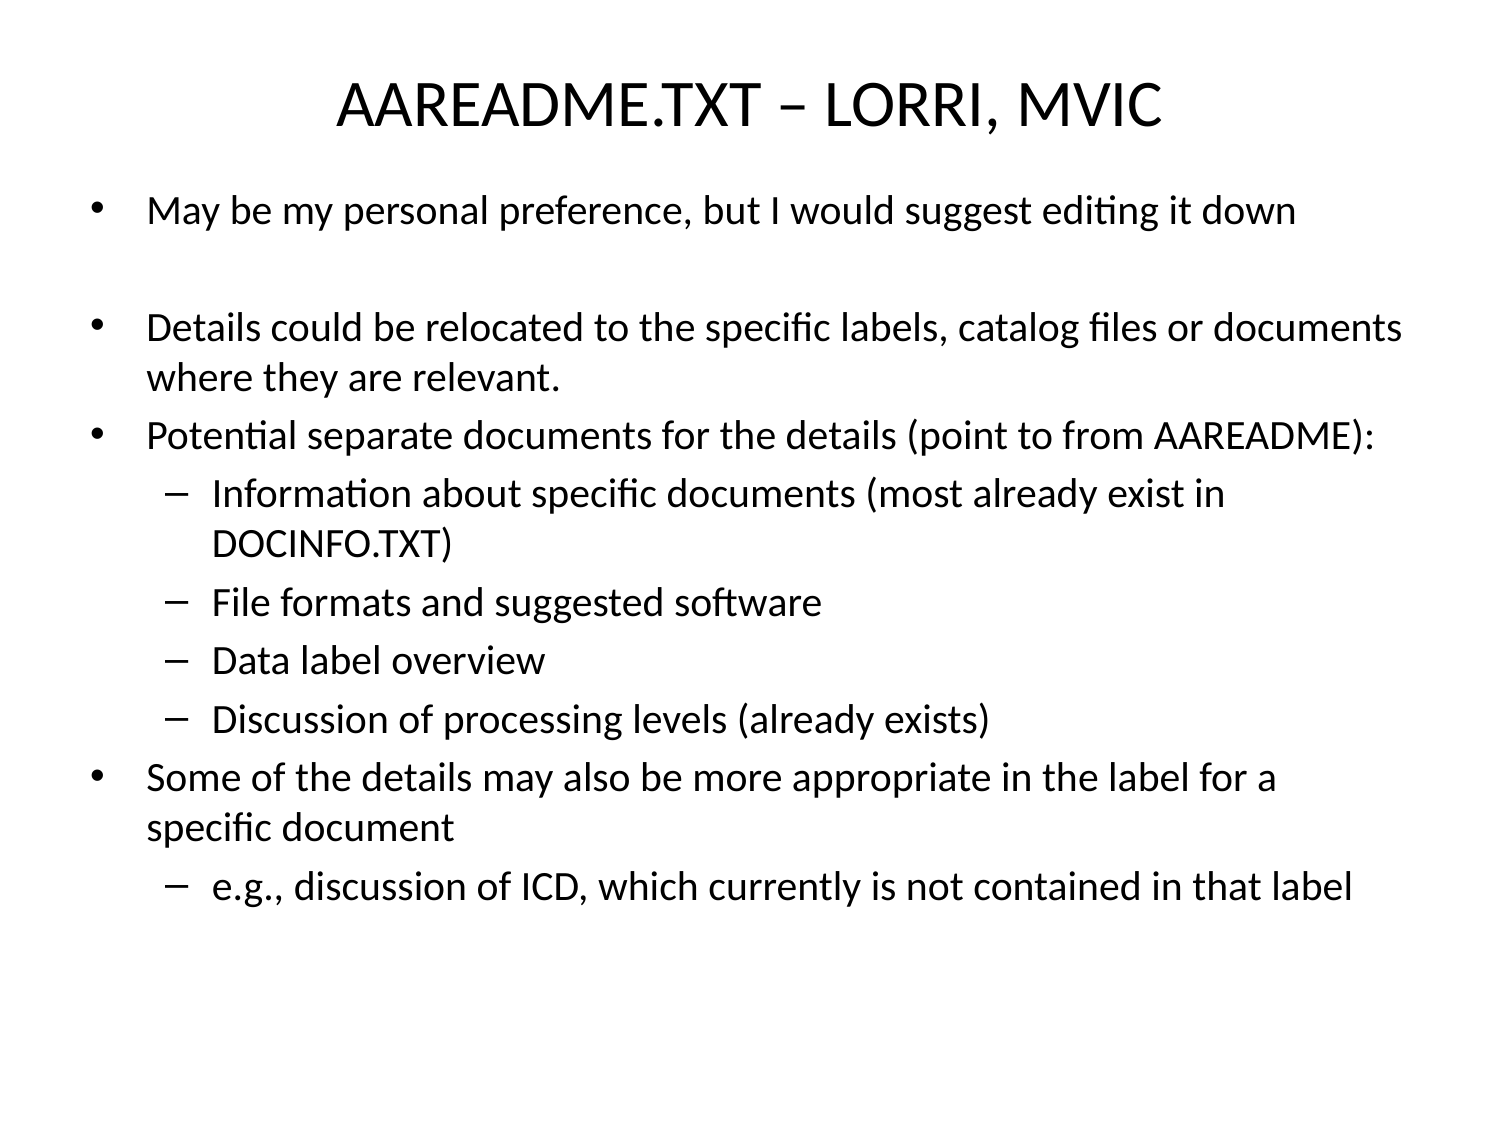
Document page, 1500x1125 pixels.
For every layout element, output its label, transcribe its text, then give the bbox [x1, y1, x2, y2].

title AAREADME.TXT – LORRI, MVIC [75, 45, 1425, 155]
list May be my personal preference, but I would suggest editing it down Details could be relocated to the specific labels, catalog files or documents where they are relevant. Potential separate documents for the details (point to from AAREADME): Information about specific documents (most already exist in DOCINFO.TXT) File formats and suggested software Data label overview Discussion of processing levels (already exists) Some of the details may also be more appropriate in the label for a specific document e.g., discussion of ICD, which currently is not contained in that label [75, 174, 1425, 1043]
